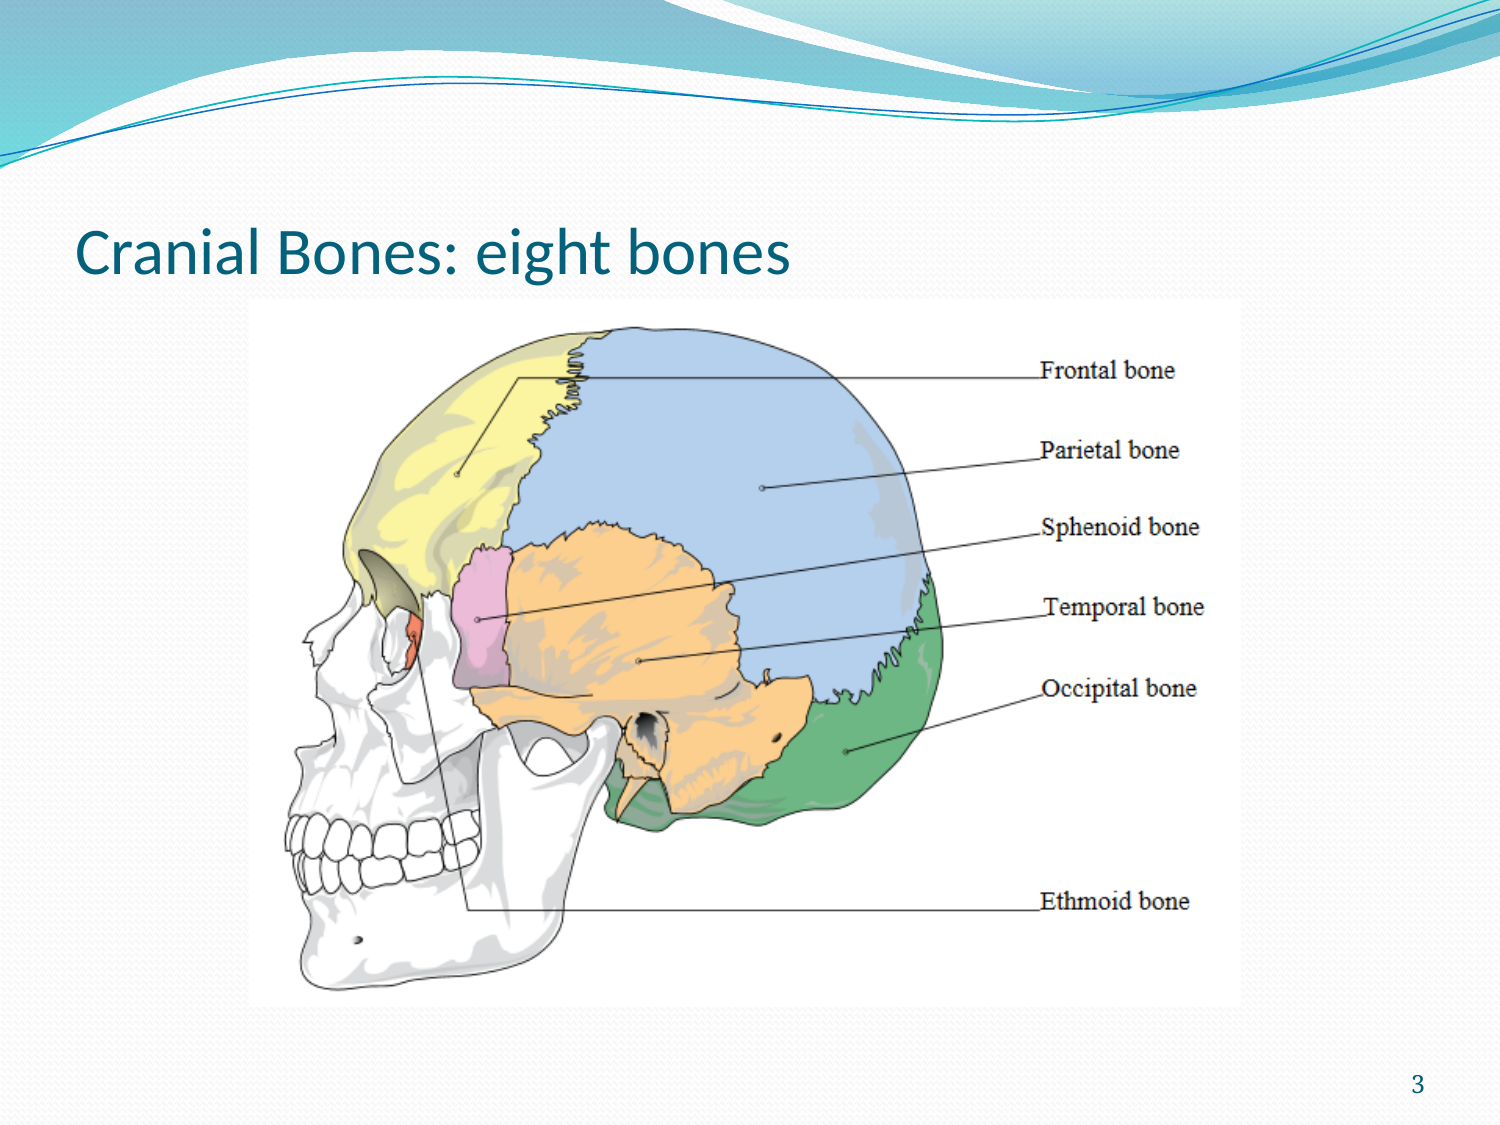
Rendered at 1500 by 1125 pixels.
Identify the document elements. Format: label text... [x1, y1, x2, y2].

slide_number 3 [1299, 1042, 1425, 1103]
title Cranial Bones: eight bones [75, 99, 1425, 288]
picture [249, 299, 1241, 1007]
